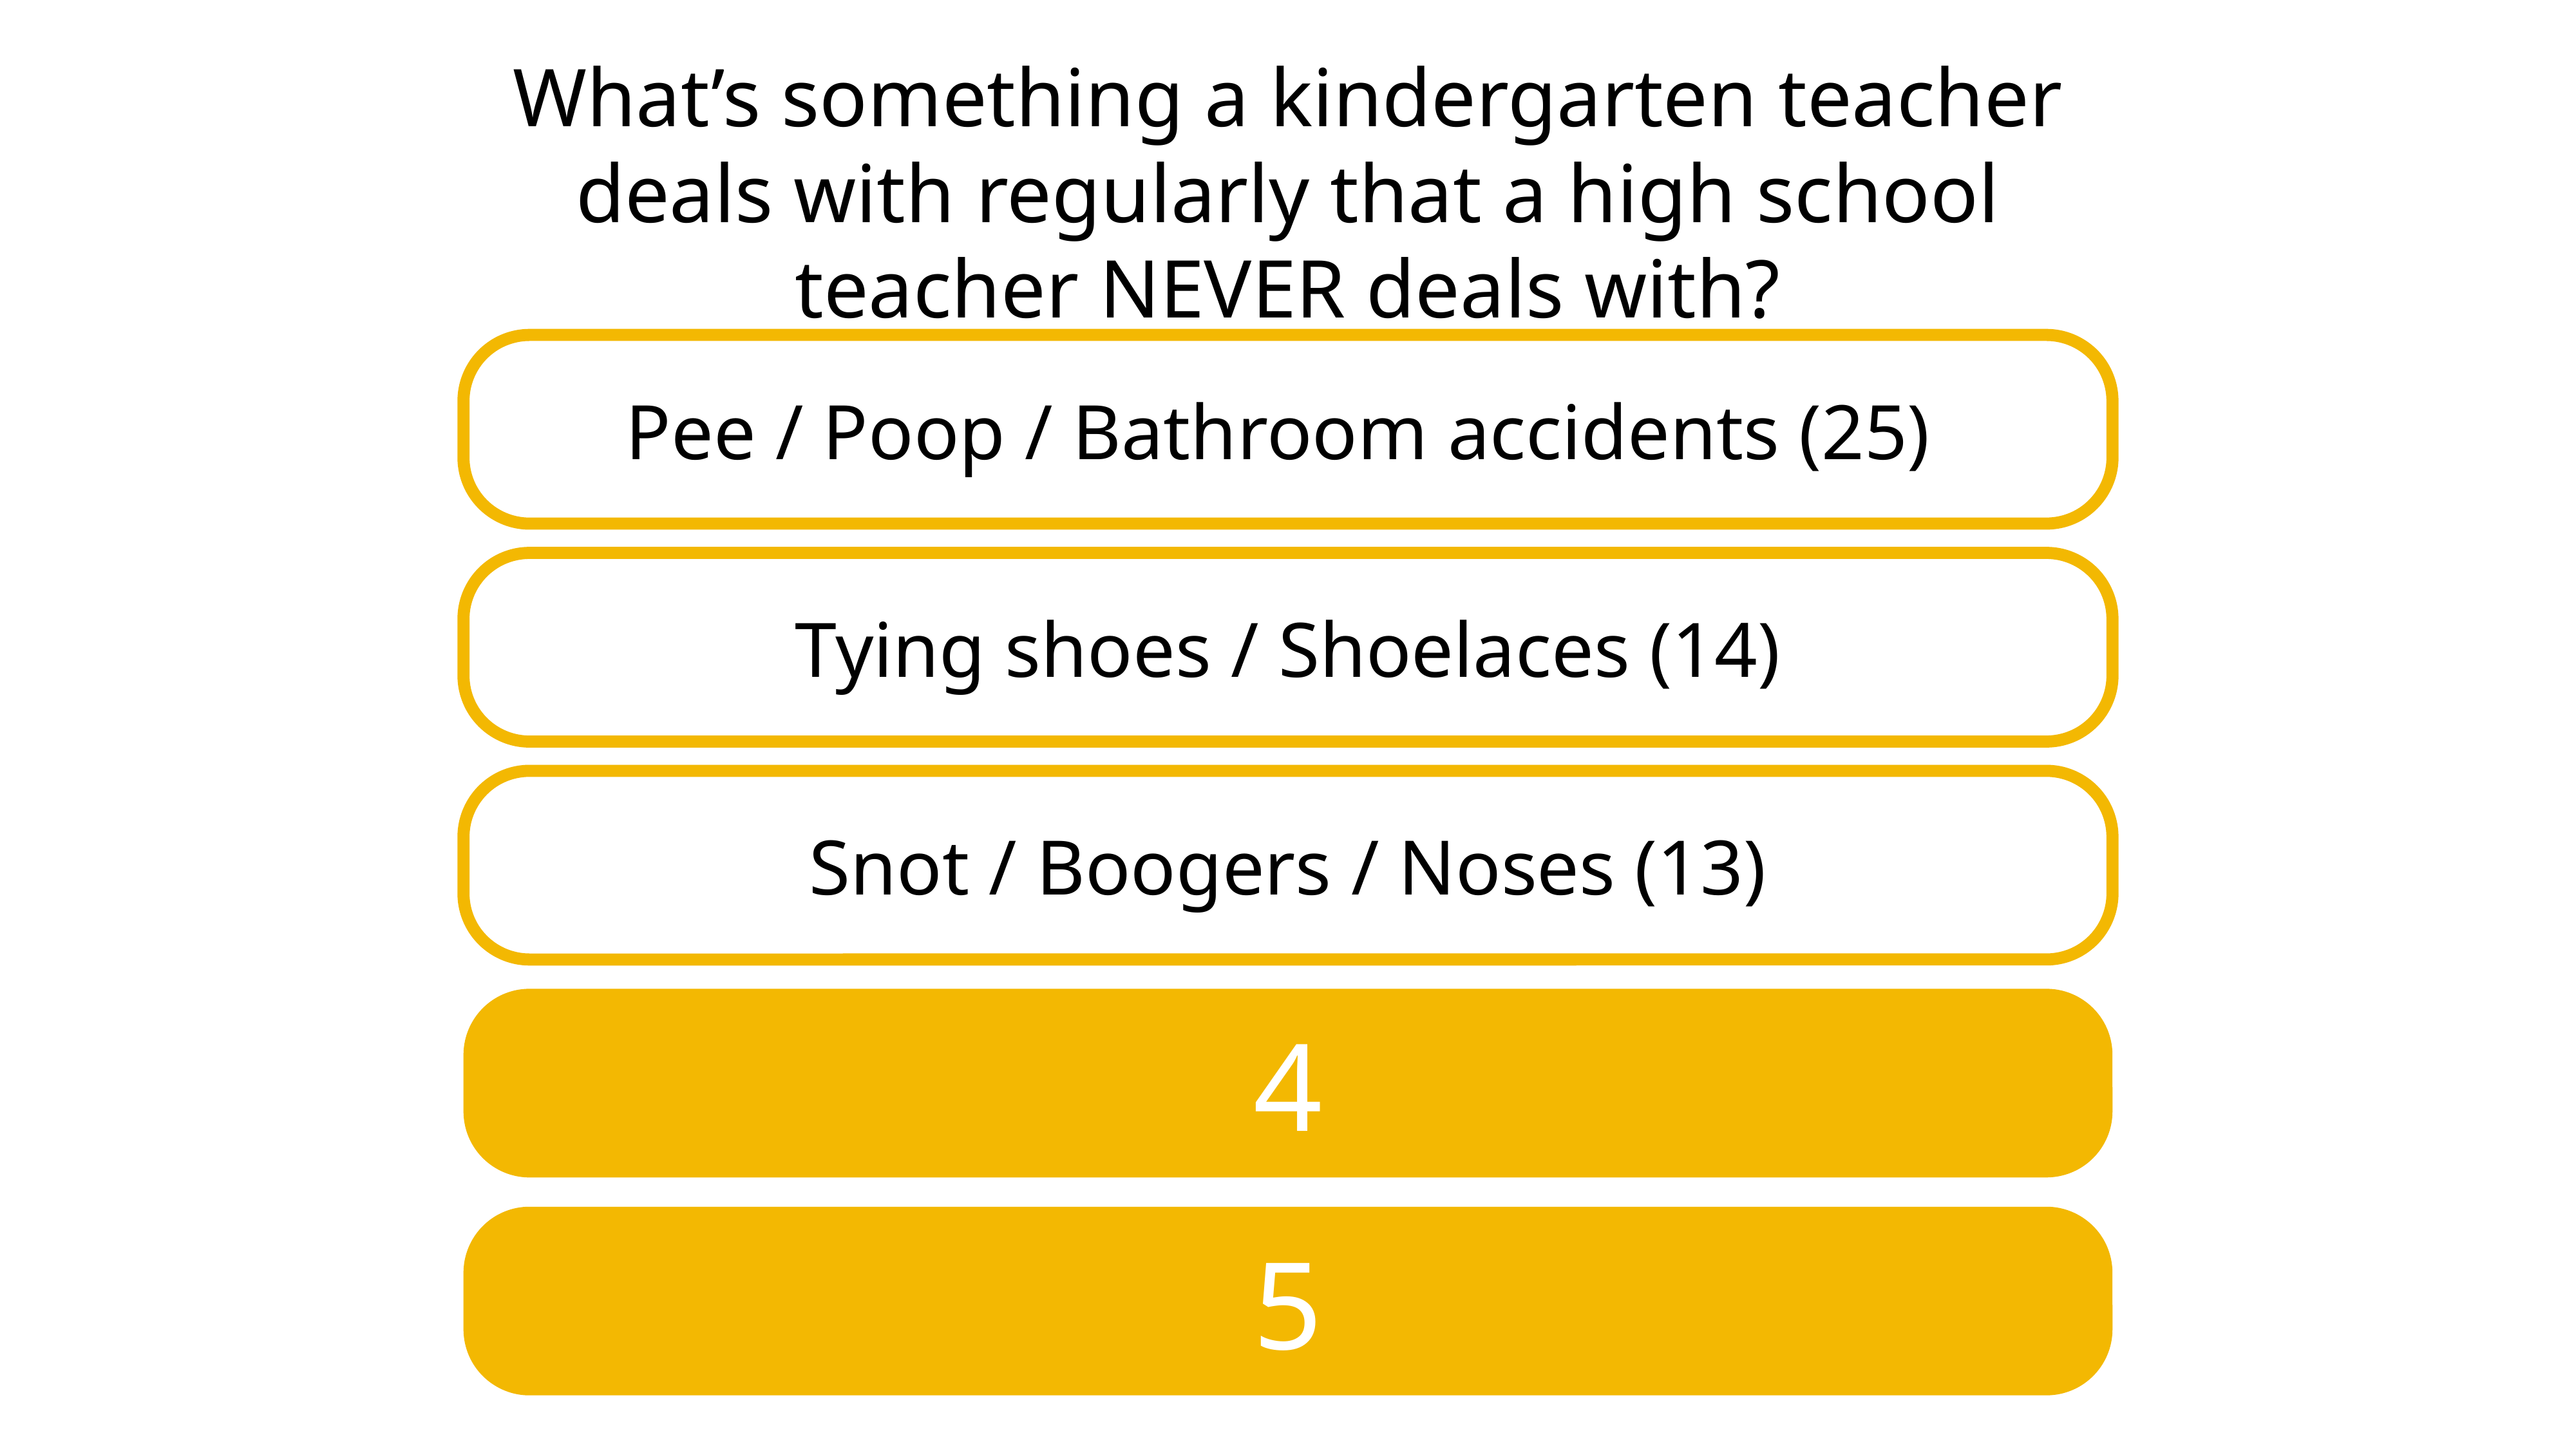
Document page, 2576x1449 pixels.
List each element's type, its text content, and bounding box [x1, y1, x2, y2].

text_box 4 [463, 989, 2113, 1178]
text_box 5 [463, 1206, 2113, 1396]
text_box Pee / Poop / Bathroom accidents (25) [463, 335, 2113, 524]
text_box Snot / Boogers / Noses (13) [463, 770, 2113, 960]
text_box Tying shoes / Shoelaces (14) [463, 553, 2113, 742]
title What’s something a kindergarten teacher deals with regularly that a high school teacher NEVER deals with? [463, 37, 2113, 343]
